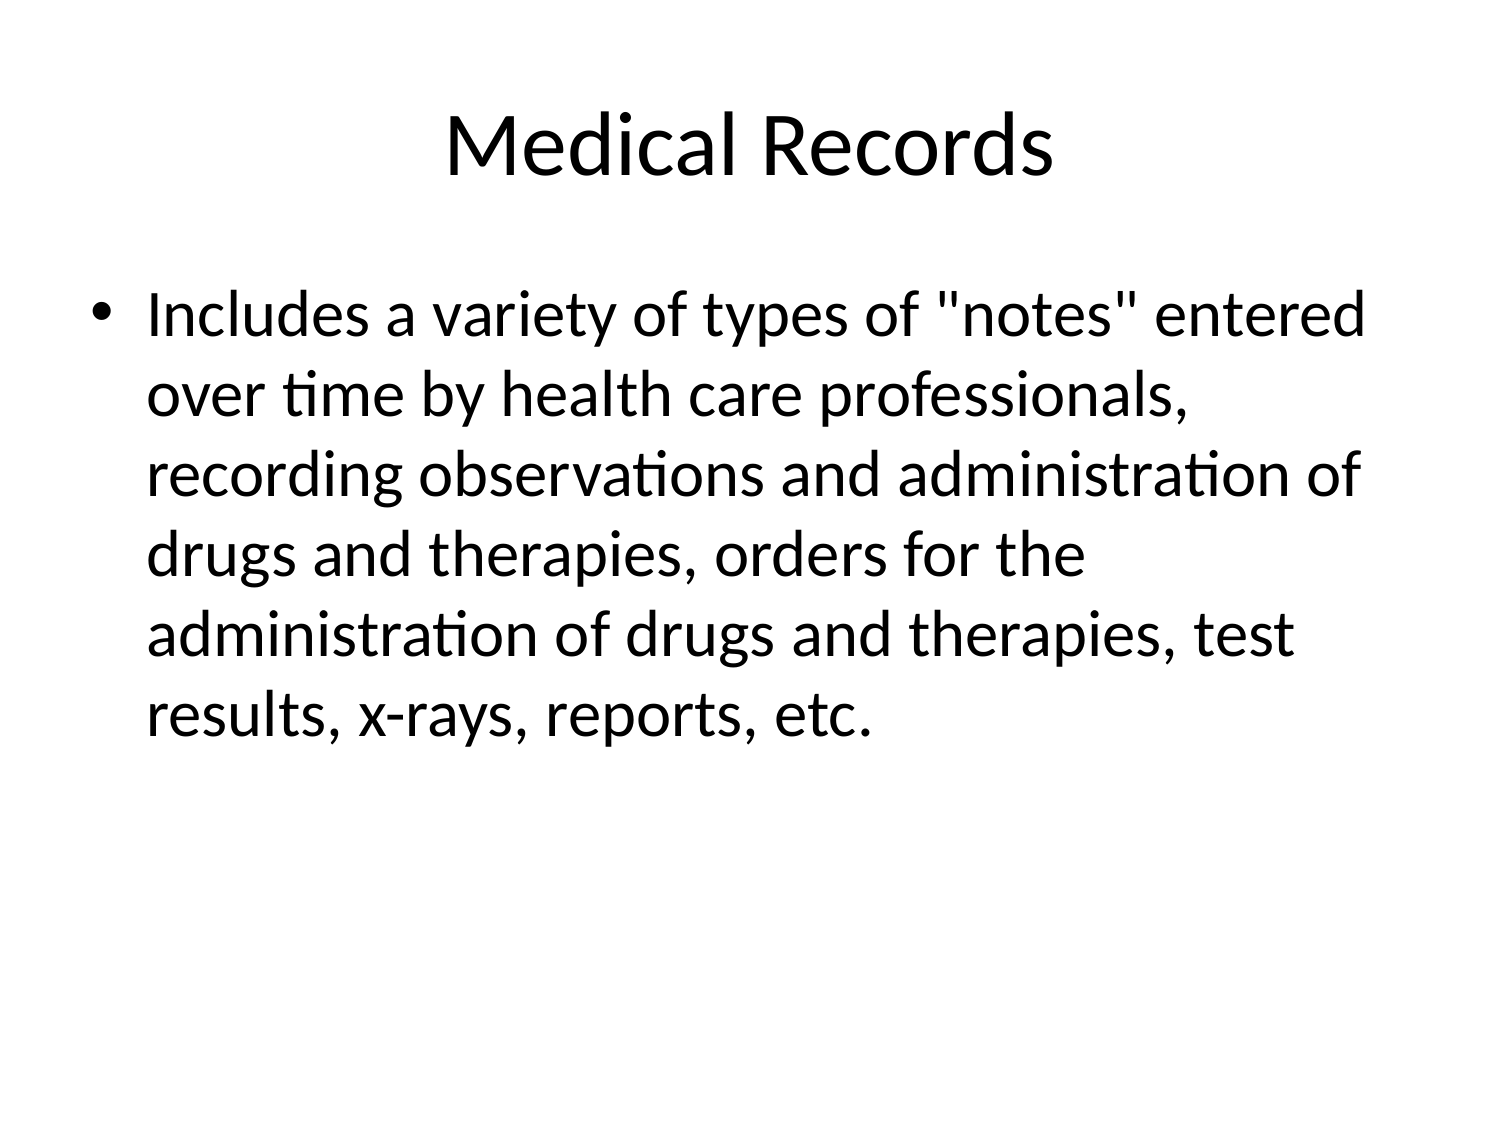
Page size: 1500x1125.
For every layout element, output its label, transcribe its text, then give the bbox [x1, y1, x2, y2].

title Medical Records [75, 45, 1425, 233]
list Includes a variety of types of "notes" entered over time by health care professionals, recording observations and administration of drugs and therapies, orders for the administration of drugs and therapies, test results, x-rays, reports, etc. [75, 262, 1425, 1005]
